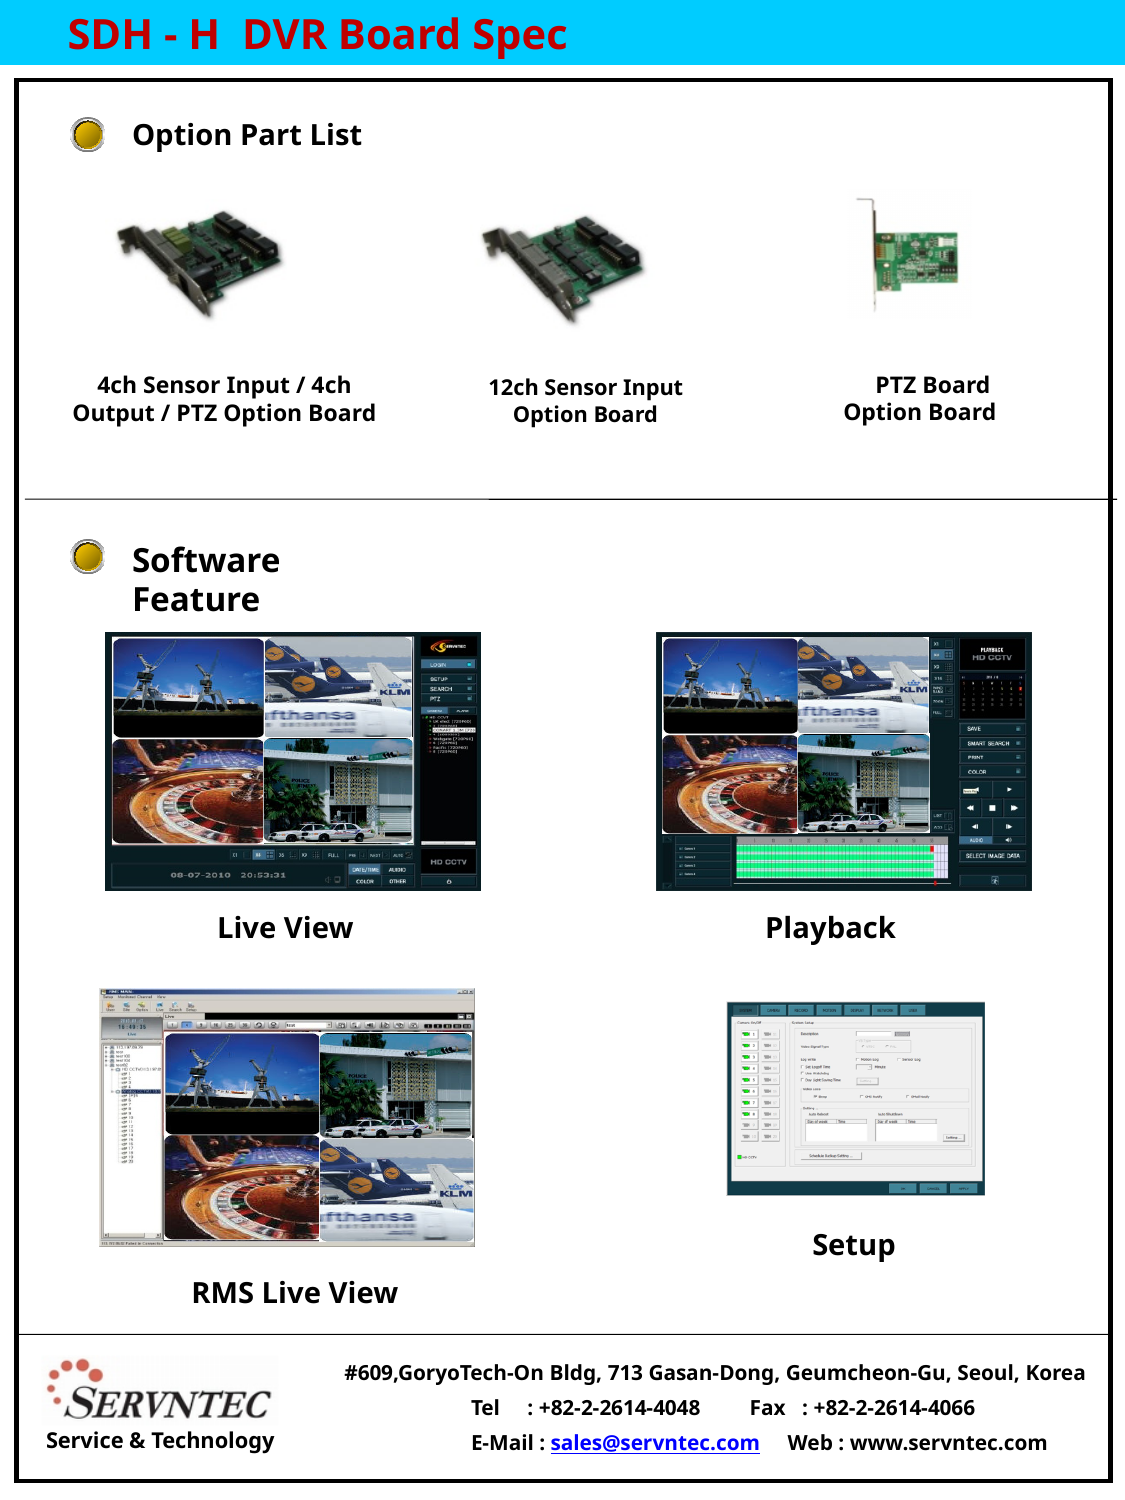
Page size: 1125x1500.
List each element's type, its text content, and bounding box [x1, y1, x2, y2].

text_box #609,GoryoTech-On Bldg, 713 Gasan-Dong, Geumcheon-Gu, Seoul, Korea Tel : +82-2-2614-4048 Fax : +82-2-2614-4066 E-Mail : sales@servntec.com Web : www.servntec.com [344, 1359, 1095, 1459]
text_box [105, 632, 481, 891]
text_box 12ch Sensor Input Option Board [465, 363, 700, 435]
picture [844, 189, 975, 319]
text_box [70, 116, 106, 153]
text_box Option Part List [117, 109, 422, 159]
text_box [41, 1355, 316, 1455]
text_box Software Feature [117, 531, 422, 626]
picture [726, 1000, 985, 1196]
text_box Playback [726, 902, 936, 953]
text_box RMS Live View [171, 1266, 418, 1317]
picture [469, 204, 655, 336]
text_box Live View [181, 902, 390, 953]
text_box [70, 538, 106, 575]
text_box Setup [749, 1218, 959, 1269]
picture [105, 198, 294, 330]
text_box SDH - H DVR Board Spec [0, 0, 1125, 65]
text_box PTZ Board Option Board [820, 362, 1020, 433]
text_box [99, 988, 476, 1248]
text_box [655, 632, 1032, 891]
text_box [16, 79, 1111, 1481]
text_box 4ch Sensor Input / 4ch Output / PTZ Option Board [54, 363, 395, 434]
